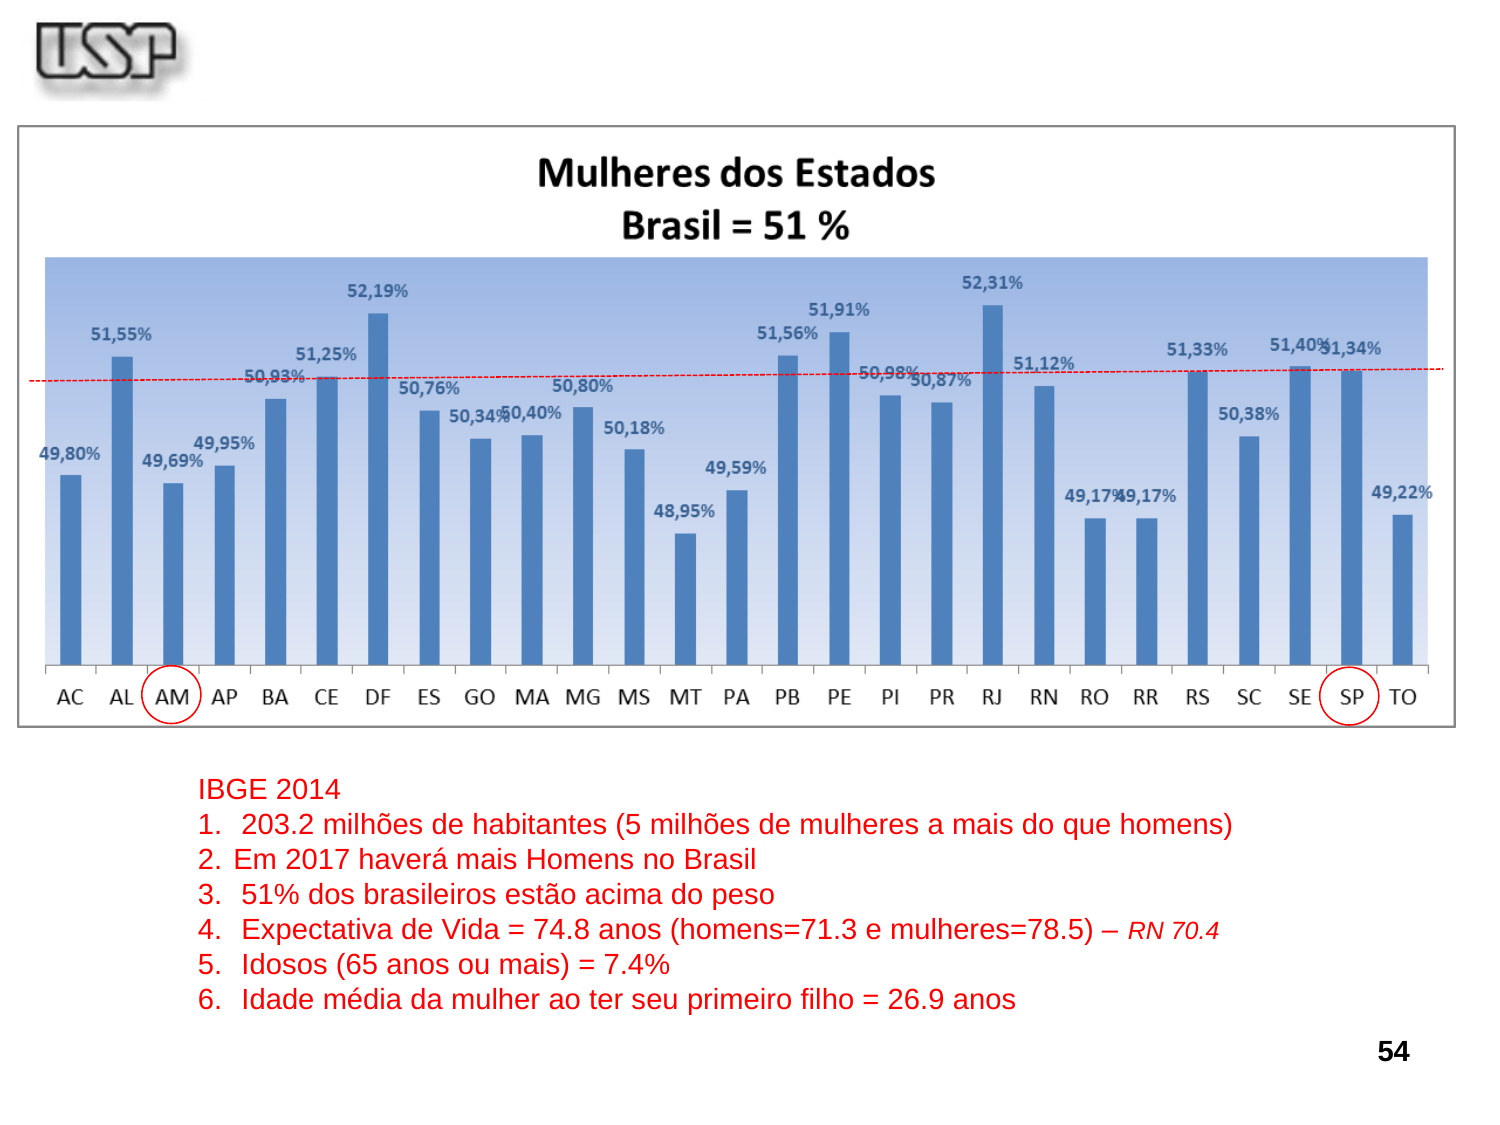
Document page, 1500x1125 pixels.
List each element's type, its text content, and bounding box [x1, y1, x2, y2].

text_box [29, 368, 1444, 382]
picture [17, 125, 1456, 729]
text_box IBGE 2014 203.2 milhões de habitantes (5 milhões de mulheres a mais do que homens) Em 2017 haverá mais Homens no Brasil 51% dos brasileiros estão acima do peso Expectativa de Vida = 74.8 anos (homens=71.3 e mulheres=78.5) – RN 70.4 Idosos (65 anos ou mais) = 7.4% Idade média da mulher ao ter seu primeiro filho = 26.9 anos [183, 763, 1294, 1023]
slide_number 54 [1074, 1024, 1426, 1103]
picture [8, 4, 207, 105]
